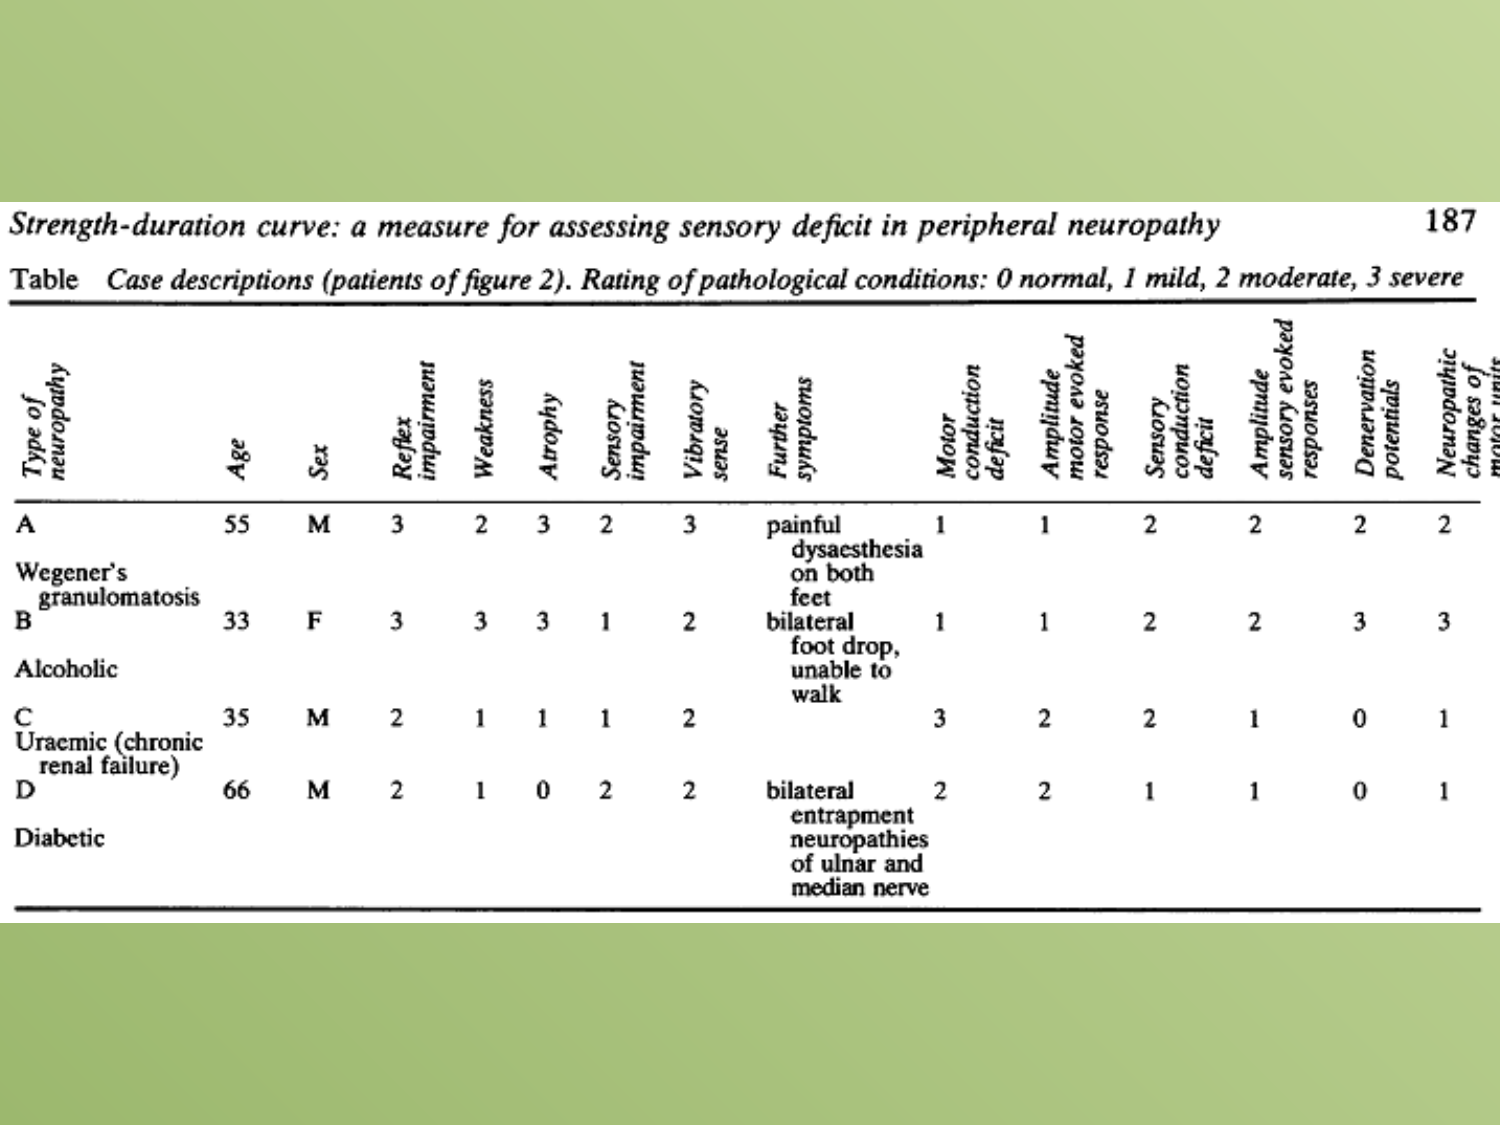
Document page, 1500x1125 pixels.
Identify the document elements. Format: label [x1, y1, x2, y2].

picture [0, 202, 1500, 923]
